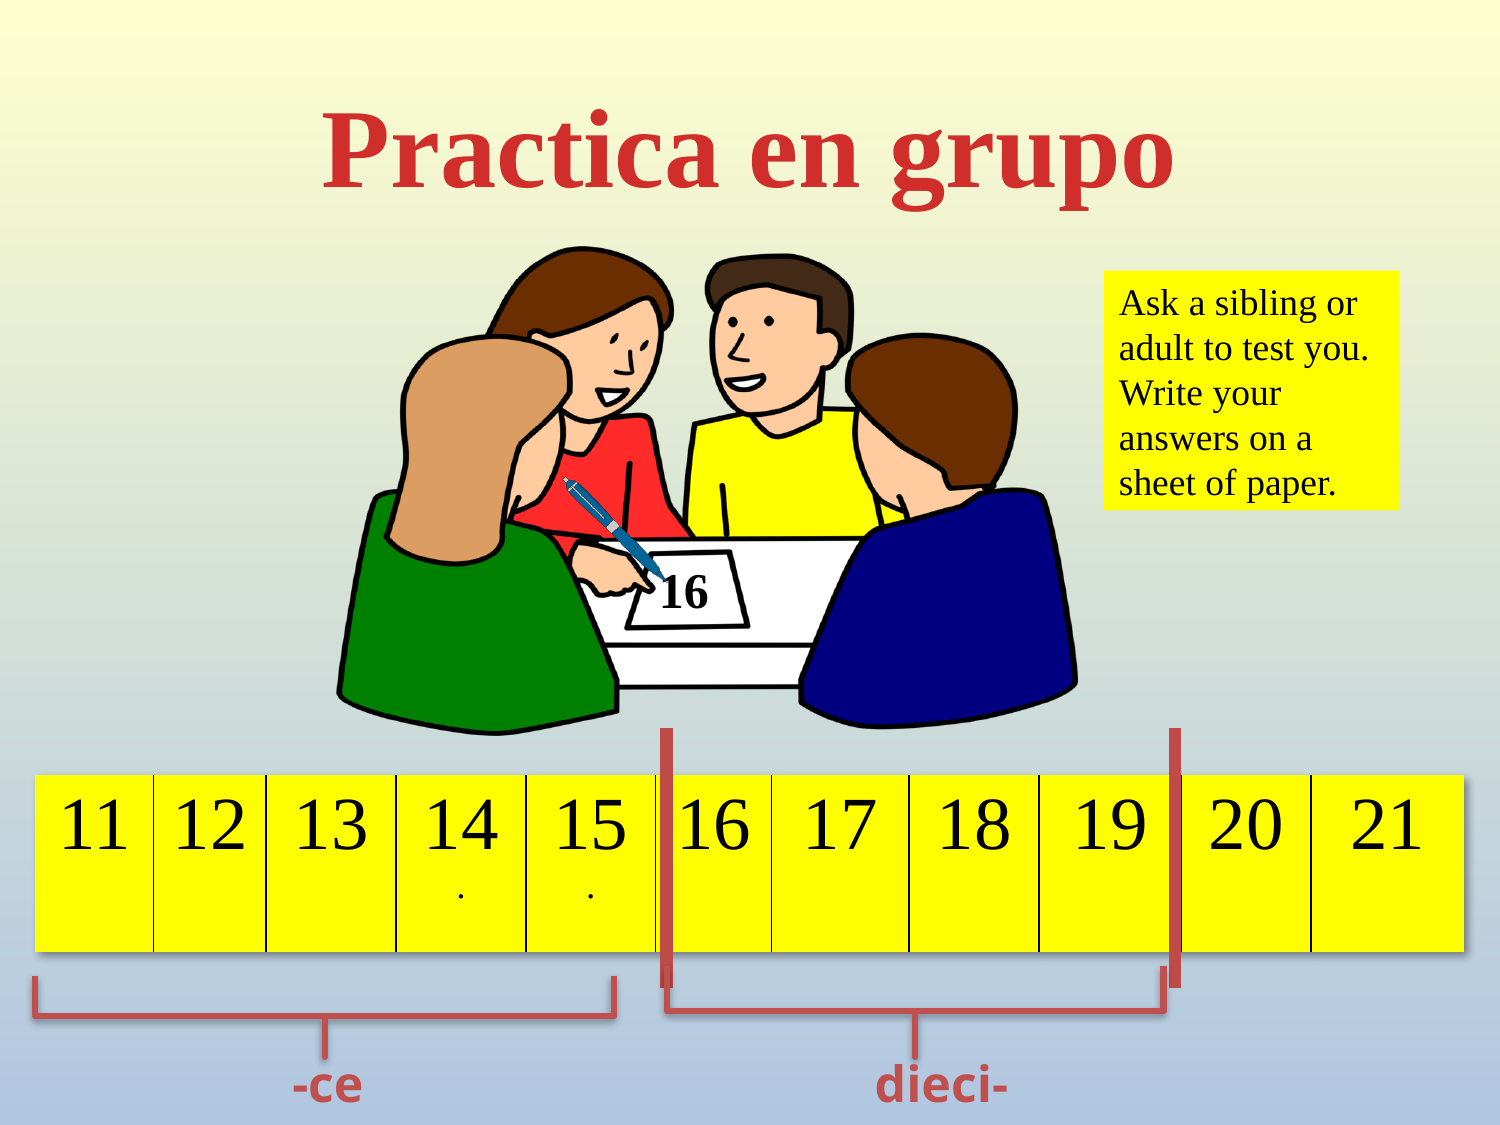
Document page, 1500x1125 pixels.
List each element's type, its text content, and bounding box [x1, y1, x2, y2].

table_header 13 [267, 775, 395, 952]
table_header 16 [656, 775, 660, 952]
text_box dieci- [859, 1044, 1105, 1120]
picture [336, 246, 1078, 736]
text_box -ce [277, 1044, 451, 1120]
table_header 12 [154, 775, 265, 952]
table_header 19 [1040, 775, 1169, 952]
table_header 15 . [527, 775, 655, 952]
table_header 16 [673, 775, 771, 952]
table_header 17 [772, 775, 908, 952]
text_box Practica en grupo [306, 67, 1194, 218]
table_header 14 . [397, 775, 525, 952]
text_box [32, 975, 617, 1044]
table_header 11 [35, 775, 153, 952]
table_header 21 [1312, 775, 1464, 952]
table_header 20 [1182, 775, 1310, 952]
text_box [664, 965, 1167, 1044]
text_box Ask a sibling or adult to test you. Write your answers on a sheet of paper. [1104, 270, 1400, 511]
table_header 18 [910, 775, 1038, 952]
